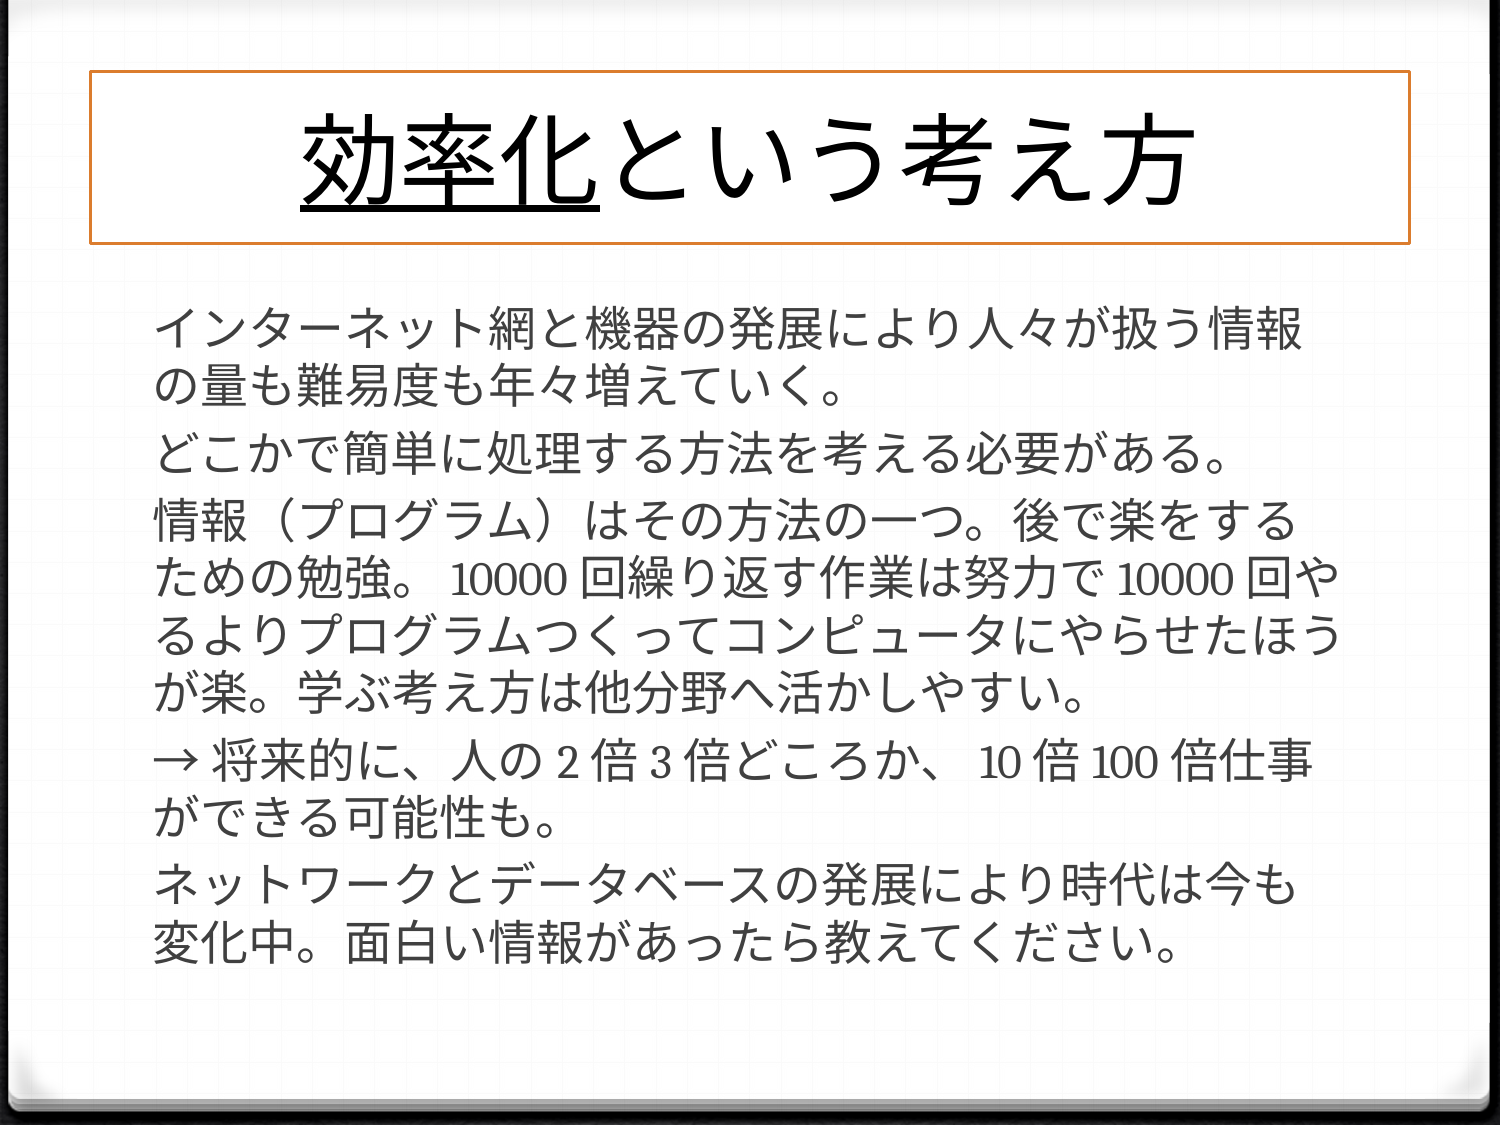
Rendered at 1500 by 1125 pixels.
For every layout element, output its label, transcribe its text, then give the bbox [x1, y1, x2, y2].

picture [0, 0, 1500, 1125]
list インターネット網と機器の発展により人々が扱う情報の量も難易度も年々増えていく。 どこかで簡単に処理する方法を考える必要がある。 情報（プログラム）はその方法の一つ。後で楽をするための勉強。10000回繰り返す作業は努力で10000回やるよりプログラムつくってコンピュータにやらせたほうが楽。学ぶ考え方は他分野へ活かしやすい。 →将来的に、人の2倍3倍どころか、10倍100倍仕事ができる可能性も。 ネットワークとデータベースの発展により時代は今も変化中。面白い情報があったら教えてください。 [137, 290, 1363, 983]
title 効率化という考え方 [89, 70, 1411, 245]
